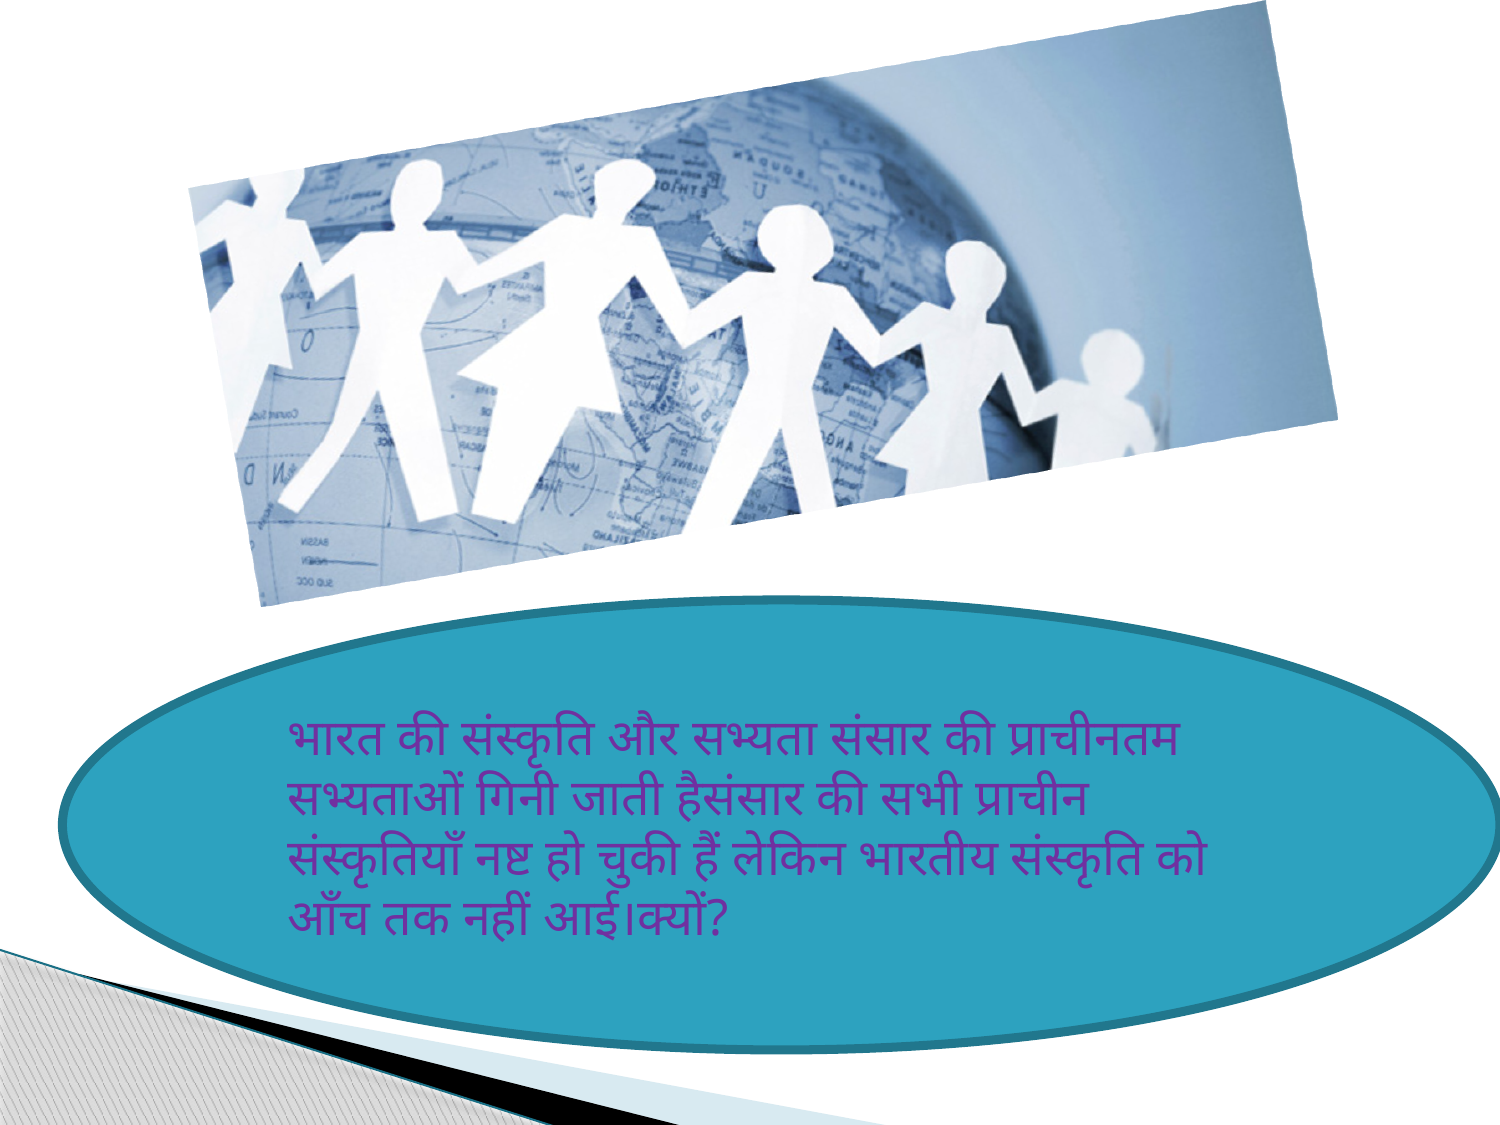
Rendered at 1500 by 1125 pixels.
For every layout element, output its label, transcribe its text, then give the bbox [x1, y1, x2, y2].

picture [189, 1, 1338, 606]
text_box भारत की संस्कृति और सभ्यता संसार की प्राचीनतम सभ्यताओं गिनी जाती हैसंसार की सभी प्राचीन संस्कृतियाँ नष्ट हो चुकी हैं लेकिन भारतीय संस्कृति को आँच तक नहीं आई।क्यों? [57, 595, 1500, 1055]
text_box [362, 528, 1113, 637]
